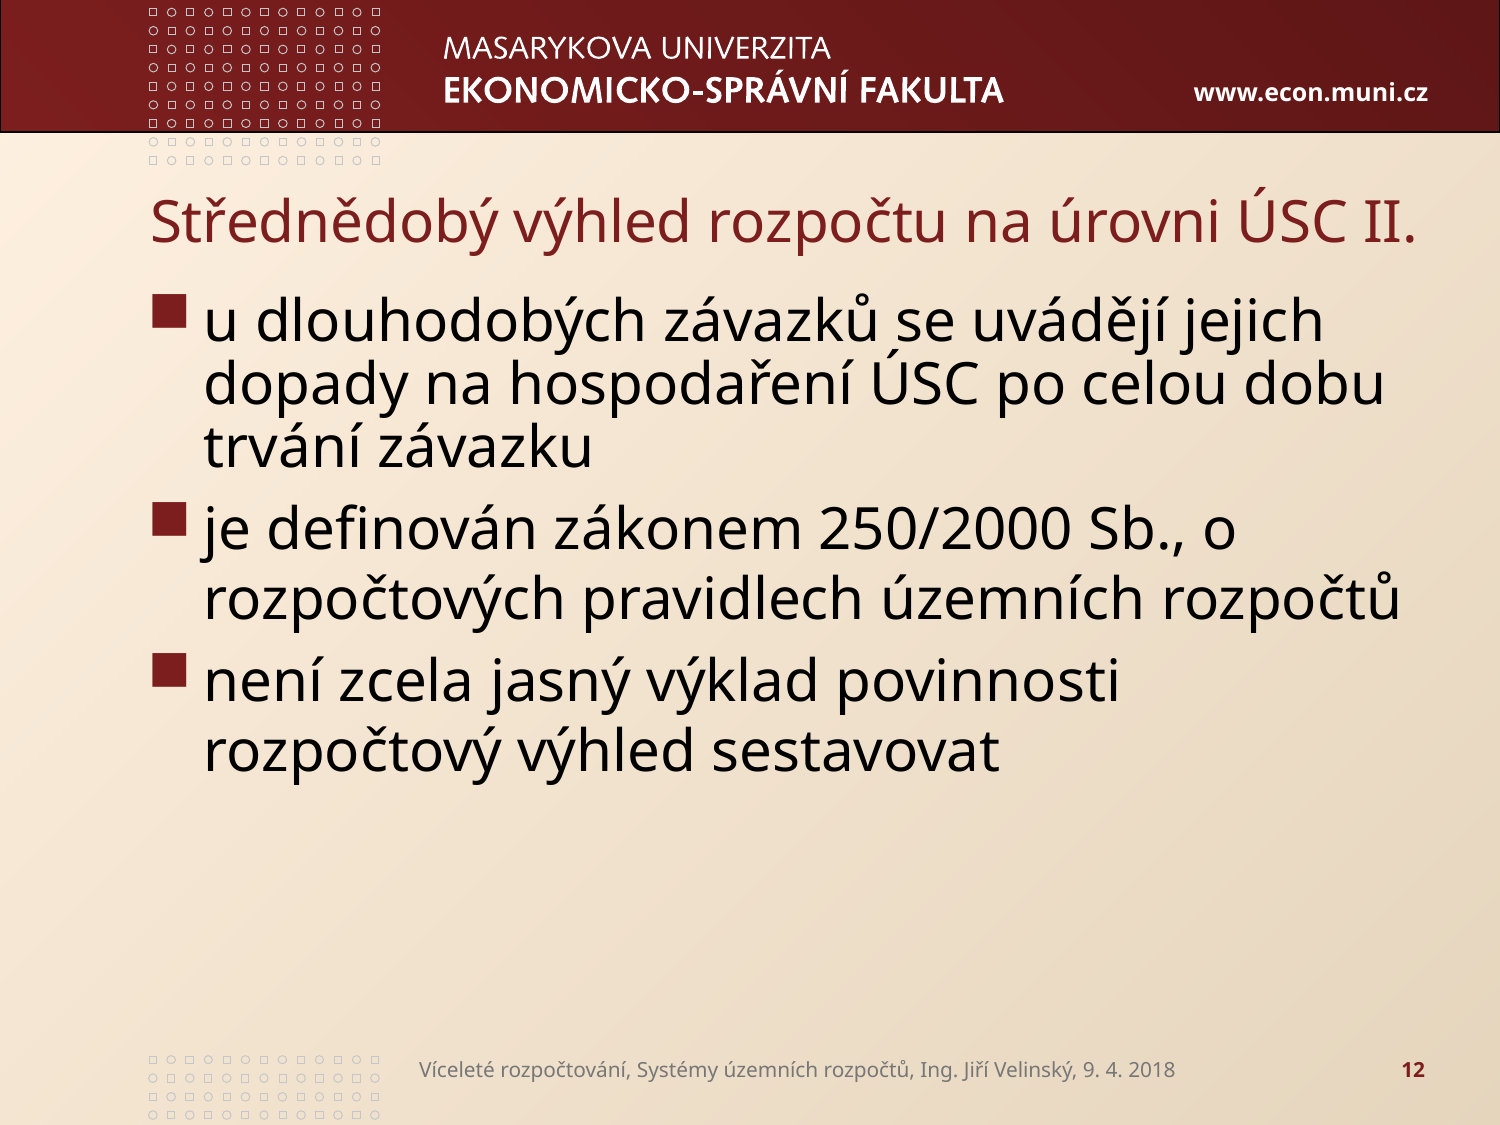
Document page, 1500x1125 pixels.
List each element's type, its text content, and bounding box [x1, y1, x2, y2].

list u dlouhodobých závazků se uvádějí jejich dopady na hospodaření ÚSC po celou dobu trvání závazku je definován zákonem 250/2000 Sb., o rozpočtových pravidlech územních rozpočtů není zcela jasný výklad povinnosti rozpočtový výhled sestavovat [147, 290, 1423, 1006]
title Střednědobý výhled rozpočtu na úrovni ÚSC II. [150, 184, 1425, 268]
footer Víceleté rozpočtování, Systémy územních rozpočtů, Ing. Jiří Velinský, 9. 4. 2018 [419, 1056, 1316, 1100]
slide_number 12 [1316, 1056, 1425, 1100]
